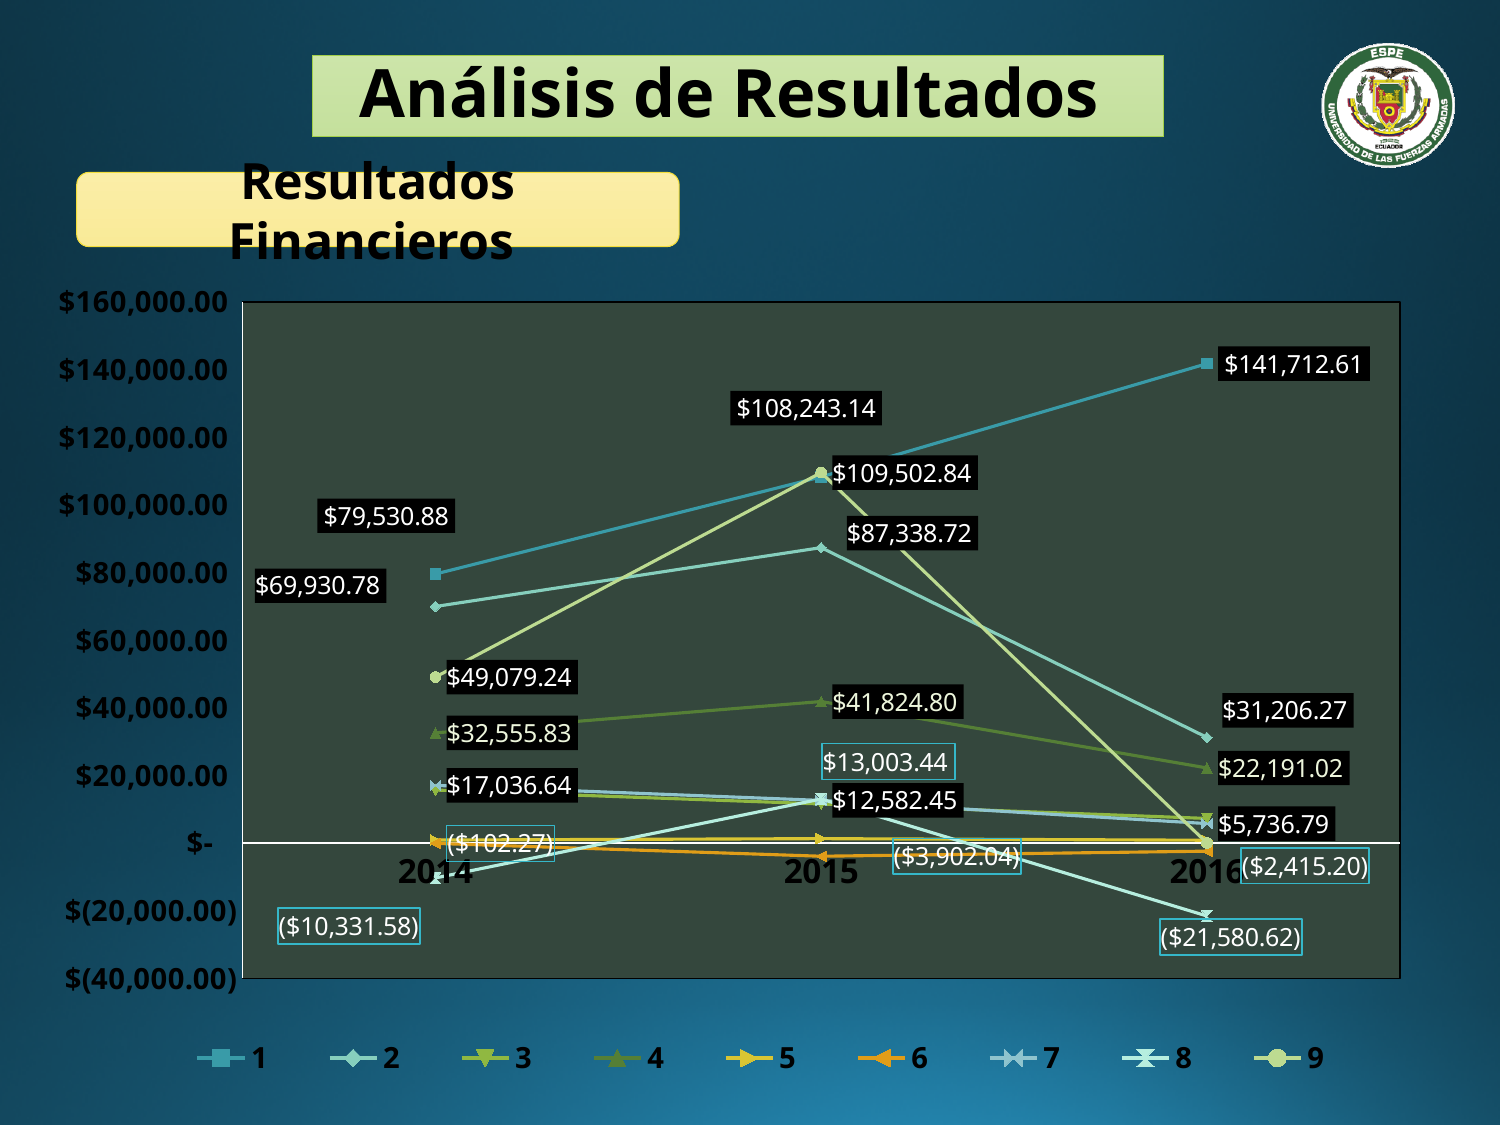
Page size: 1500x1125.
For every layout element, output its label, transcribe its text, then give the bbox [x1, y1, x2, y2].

picture [0, 0, 1500, 1125]
chart [41, 278, 1436, 1094]
title Análisis de Resultados [312, 55, 1164, 137]
text_box Resultados Financieros [76, 171, 680, 248]
